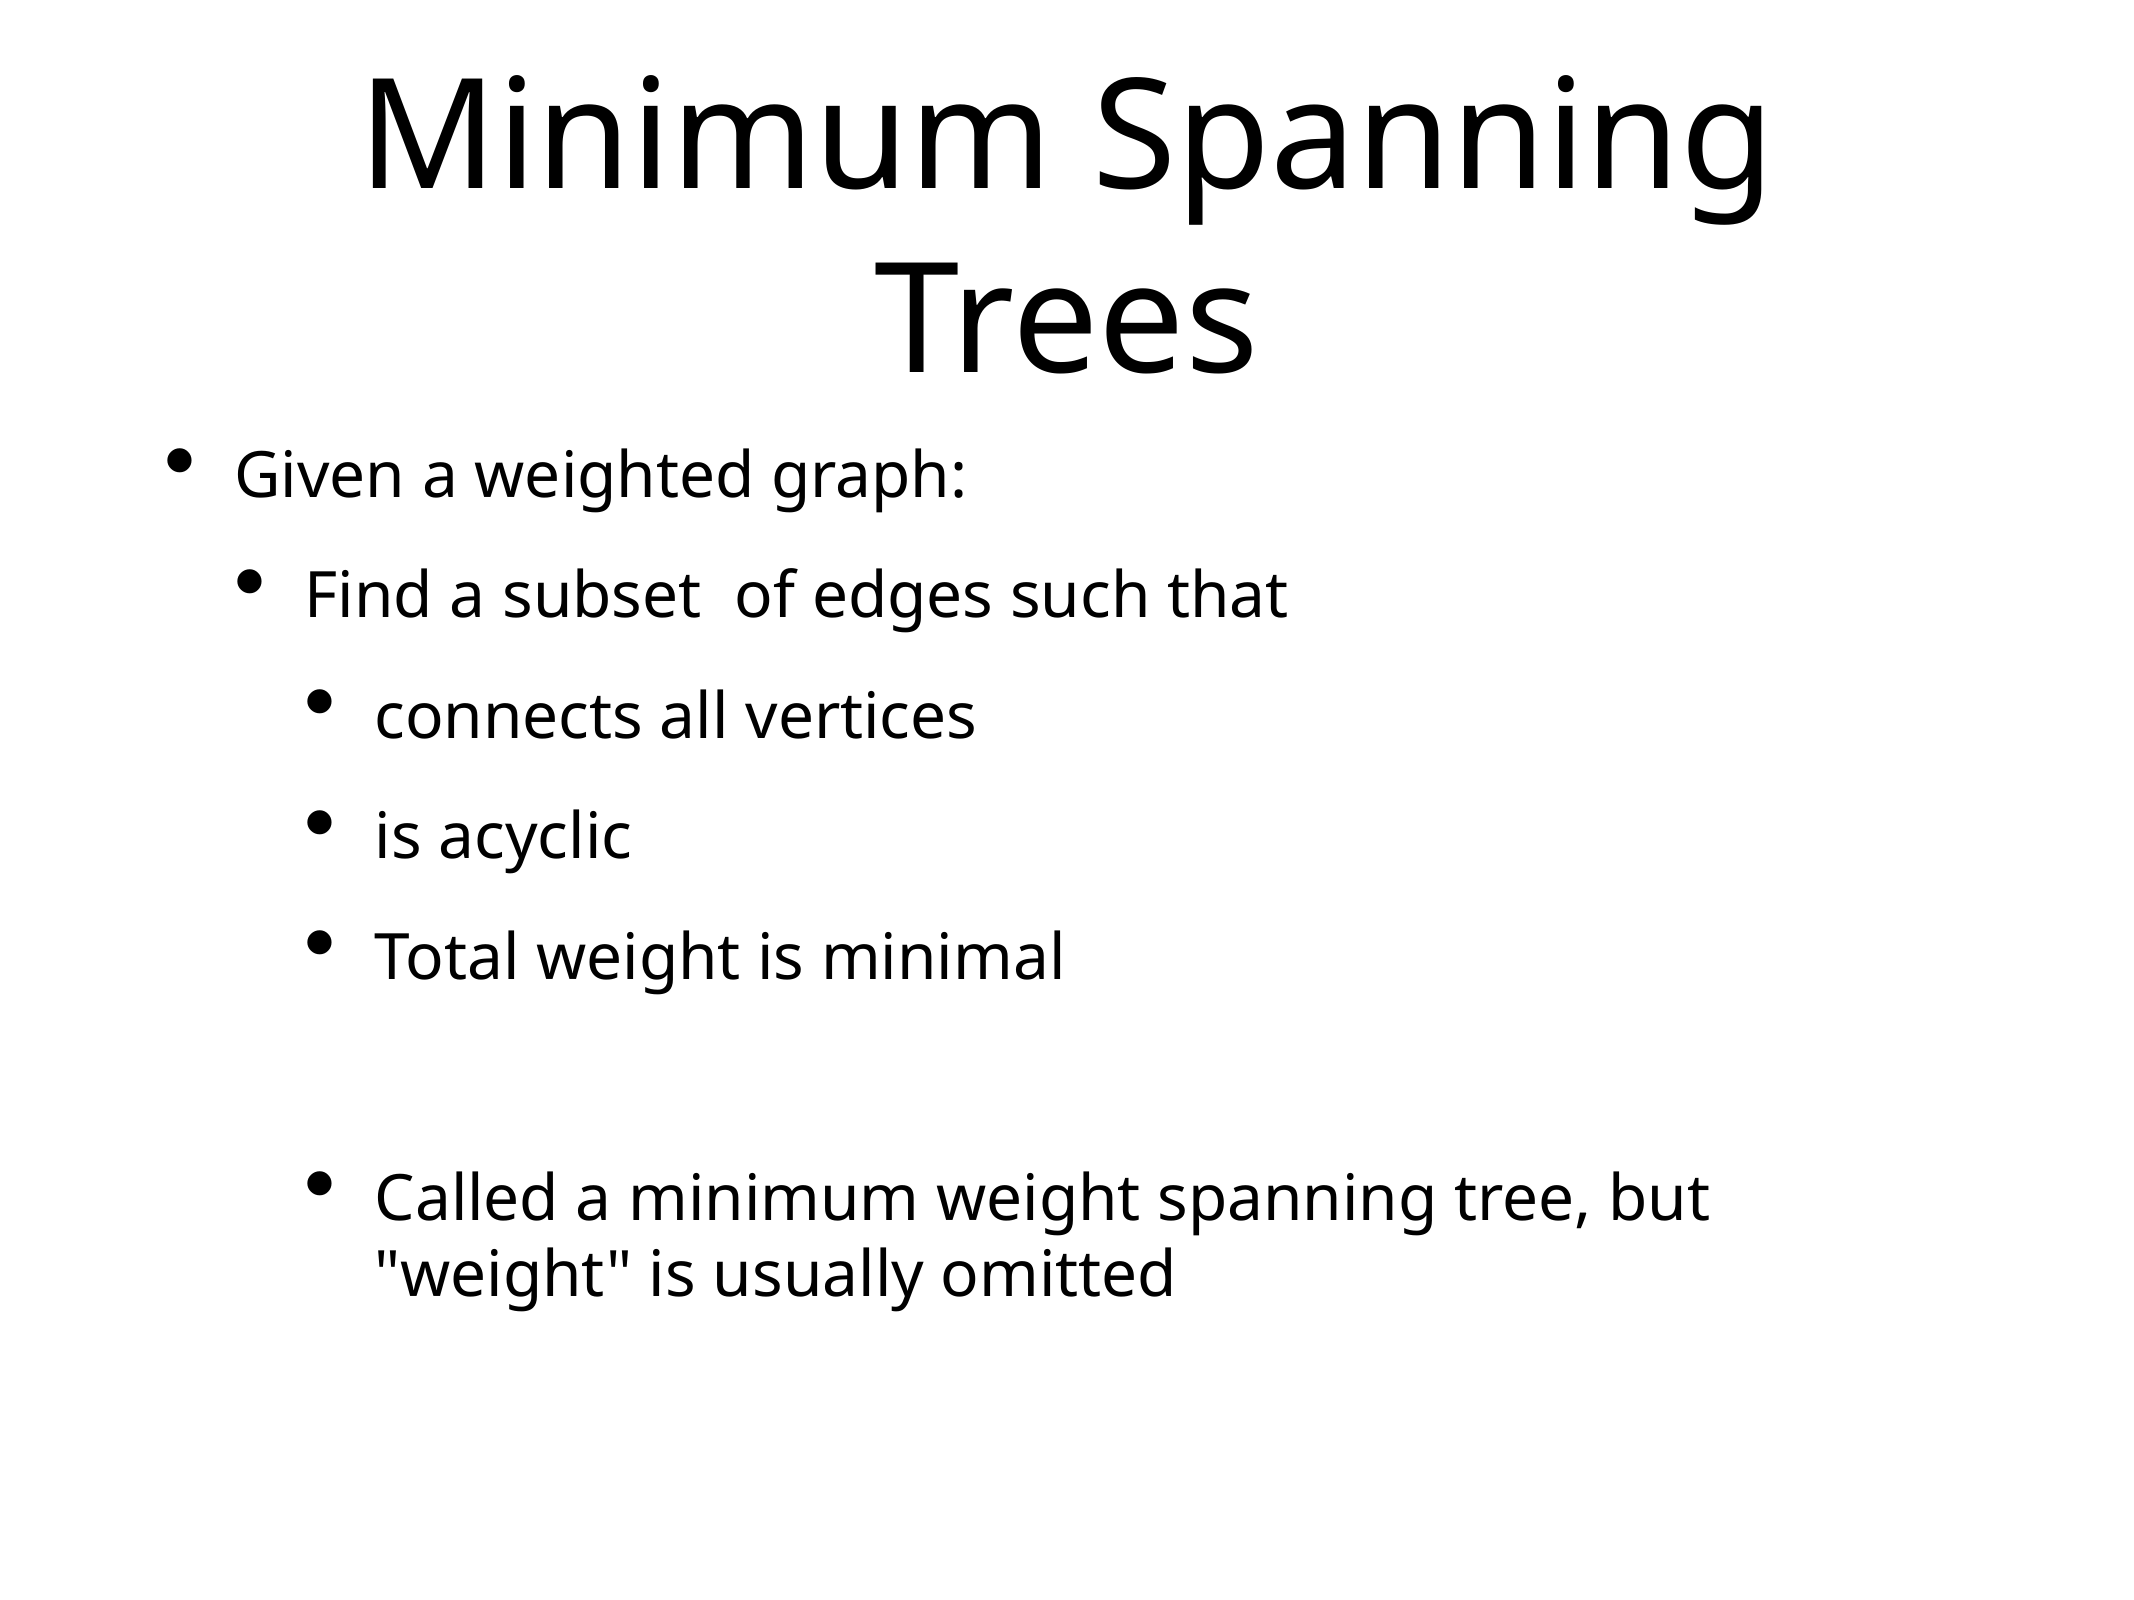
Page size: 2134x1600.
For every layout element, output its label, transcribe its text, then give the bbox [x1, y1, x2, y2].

title Minimum Spanning Trees [155, 41, 1978, 397]
list Given a weighted graph: Find a subset of edges such that connects all vertices is acyclic Total weight is minimal Called a minimum weight spanning tree, but "weight" is usually omitted [155, 424, 1978, 1457]
